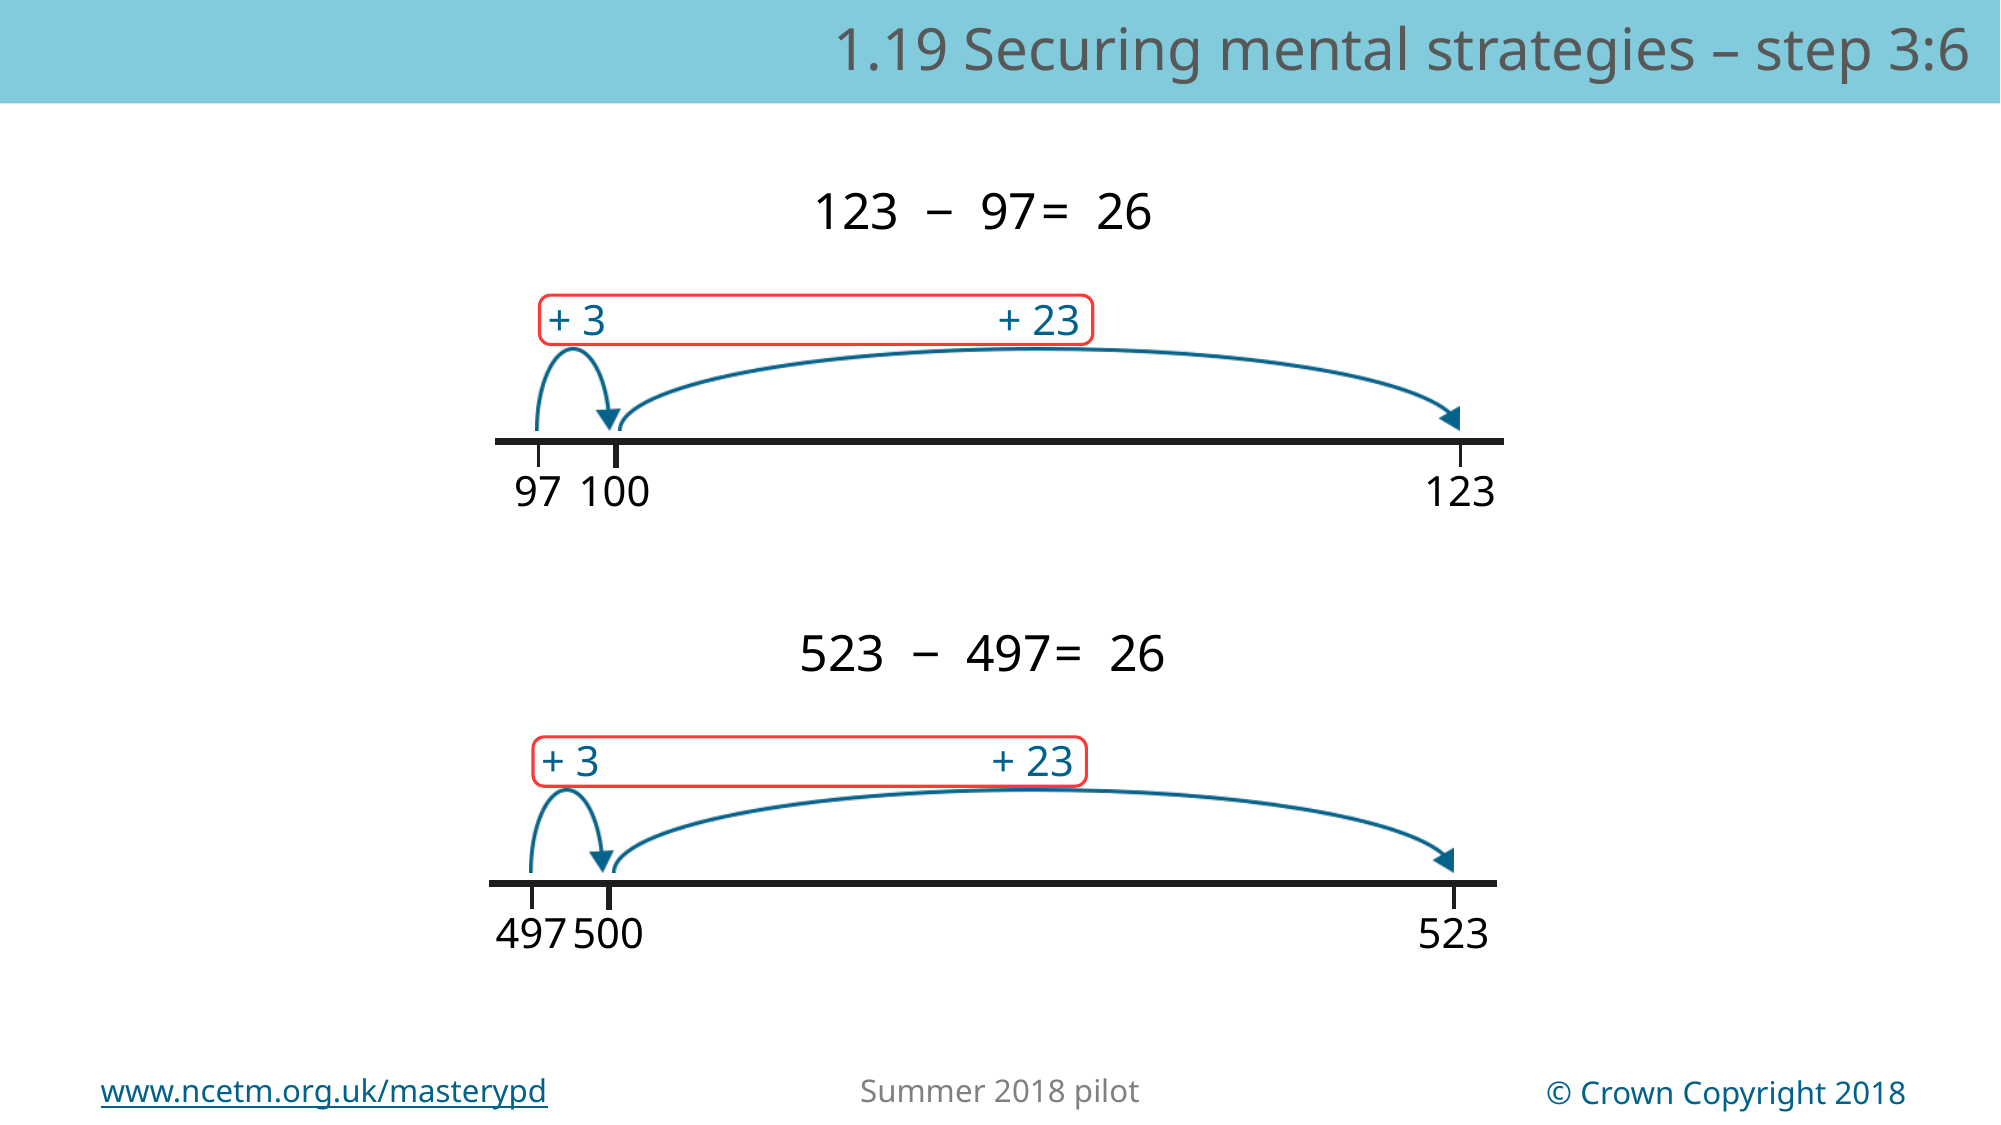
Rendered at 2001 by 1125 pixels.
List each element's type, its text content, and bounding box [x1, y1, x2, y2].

text_box = 26 [1053, 172, 1169, 247]
text_box 497 [480, 899, 557, 965]
list 1.19 Securing mental strategies – step 3:6 [0, 0, 2000, 104]
text_box = 26 [1067, 614, 1182, 690]
picture [1064, 347, 1460, 411]
text_box + 23 [982, 285, 1096, 347]
text_box 523 − 497 [784, 614, 1067, 690]
picture [533, 788, 1004, 873]
text_box [539, 295, 1093, 345]
text_box + 3 [526, 727, 616, 793]
text_box + 3 [532, 285, 622, 351]
picture [616, 792, 1454, 873]
picture [622, 351, 1460, 431]
picture [528, 788, 563, 870]
text_box 500 [557, 899, 660, 965]
text_box [533, 736, 1087, 787]
text_box 123 − 97 [798, 172, 1053, 247]
text_box 100 [563, 457, 666, 523]
picture [539, 347, 1010, 431]
picture [495, 438, 1504, 468]
text_box 97 [499, 457, 563, 523]
picture [1058, 788, 1454, 852]
text_box 523 [1402, 899, 1505, 965]
text_box + 23 [976, 727, 1090, 788]
picture [489, 880, 1497, 910]
text_box 123 [1409, 457, 1512, 523]
picture [535, 347, 570, 422]
